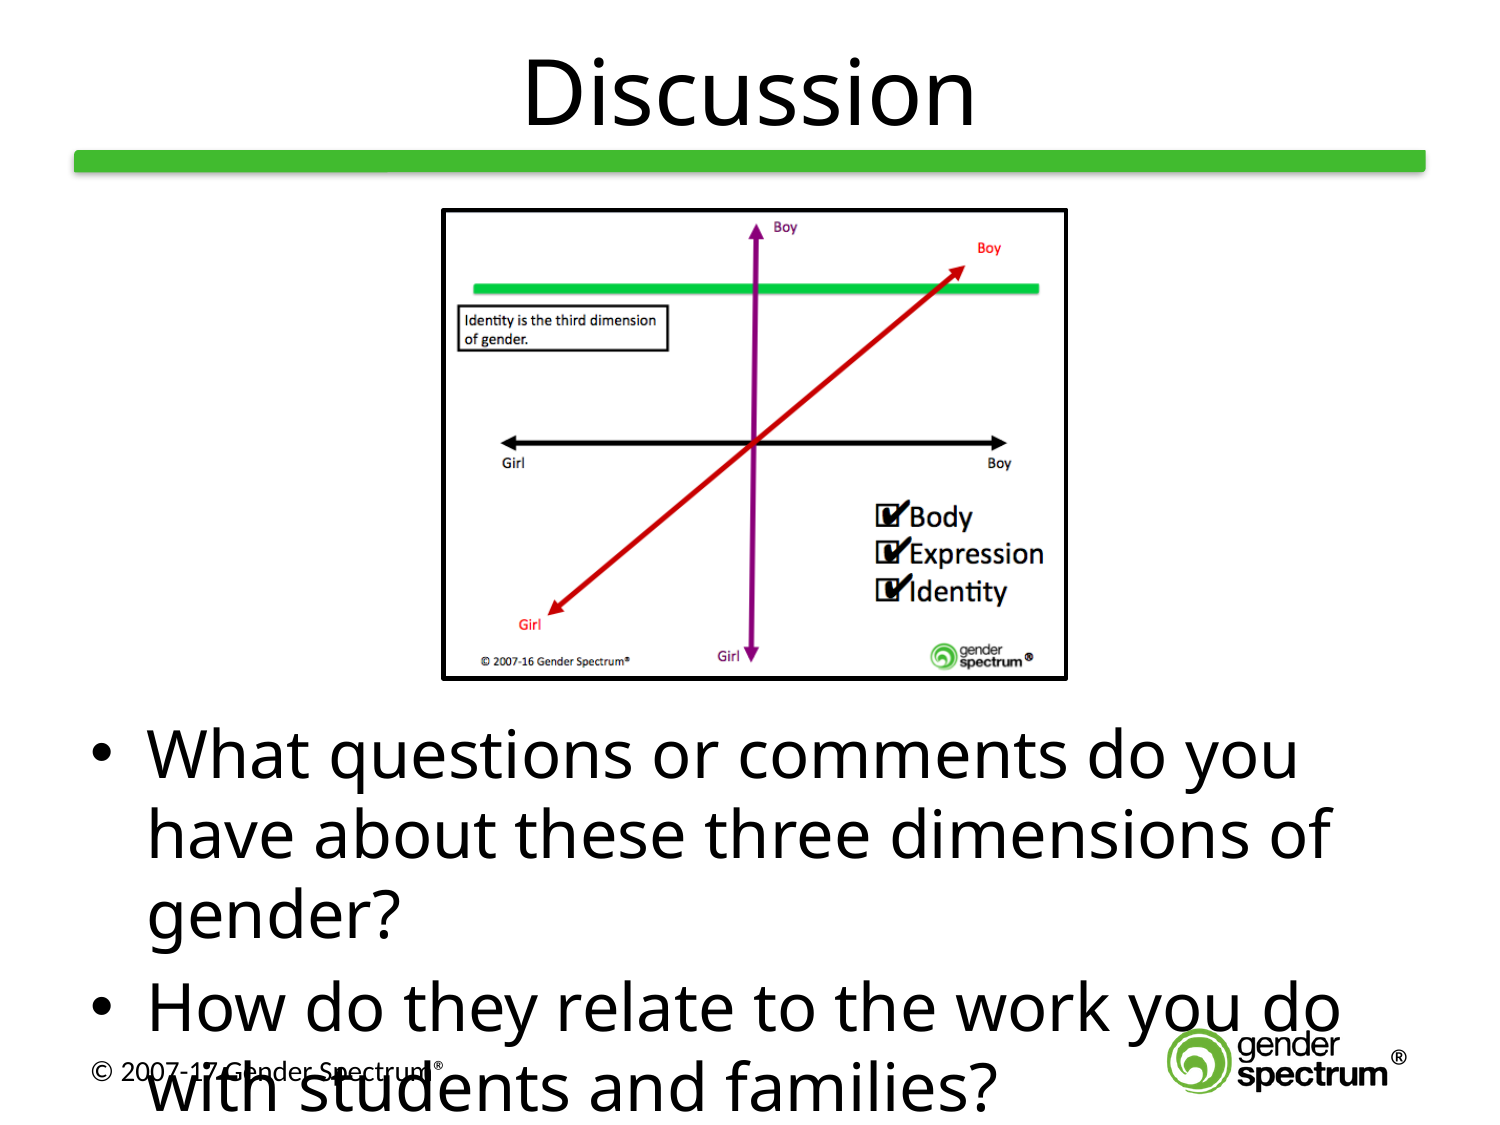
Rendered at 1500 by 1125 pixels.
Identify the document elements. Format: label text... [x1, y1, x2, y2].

list What questions or comments do you have about these three dimensions of gender? How do they relate to the work you do with students and families? [75, 704, 1425, 1125]
picture [445, 211, 1065, 677]
title Discussion [75, 22, 1425, 156]
